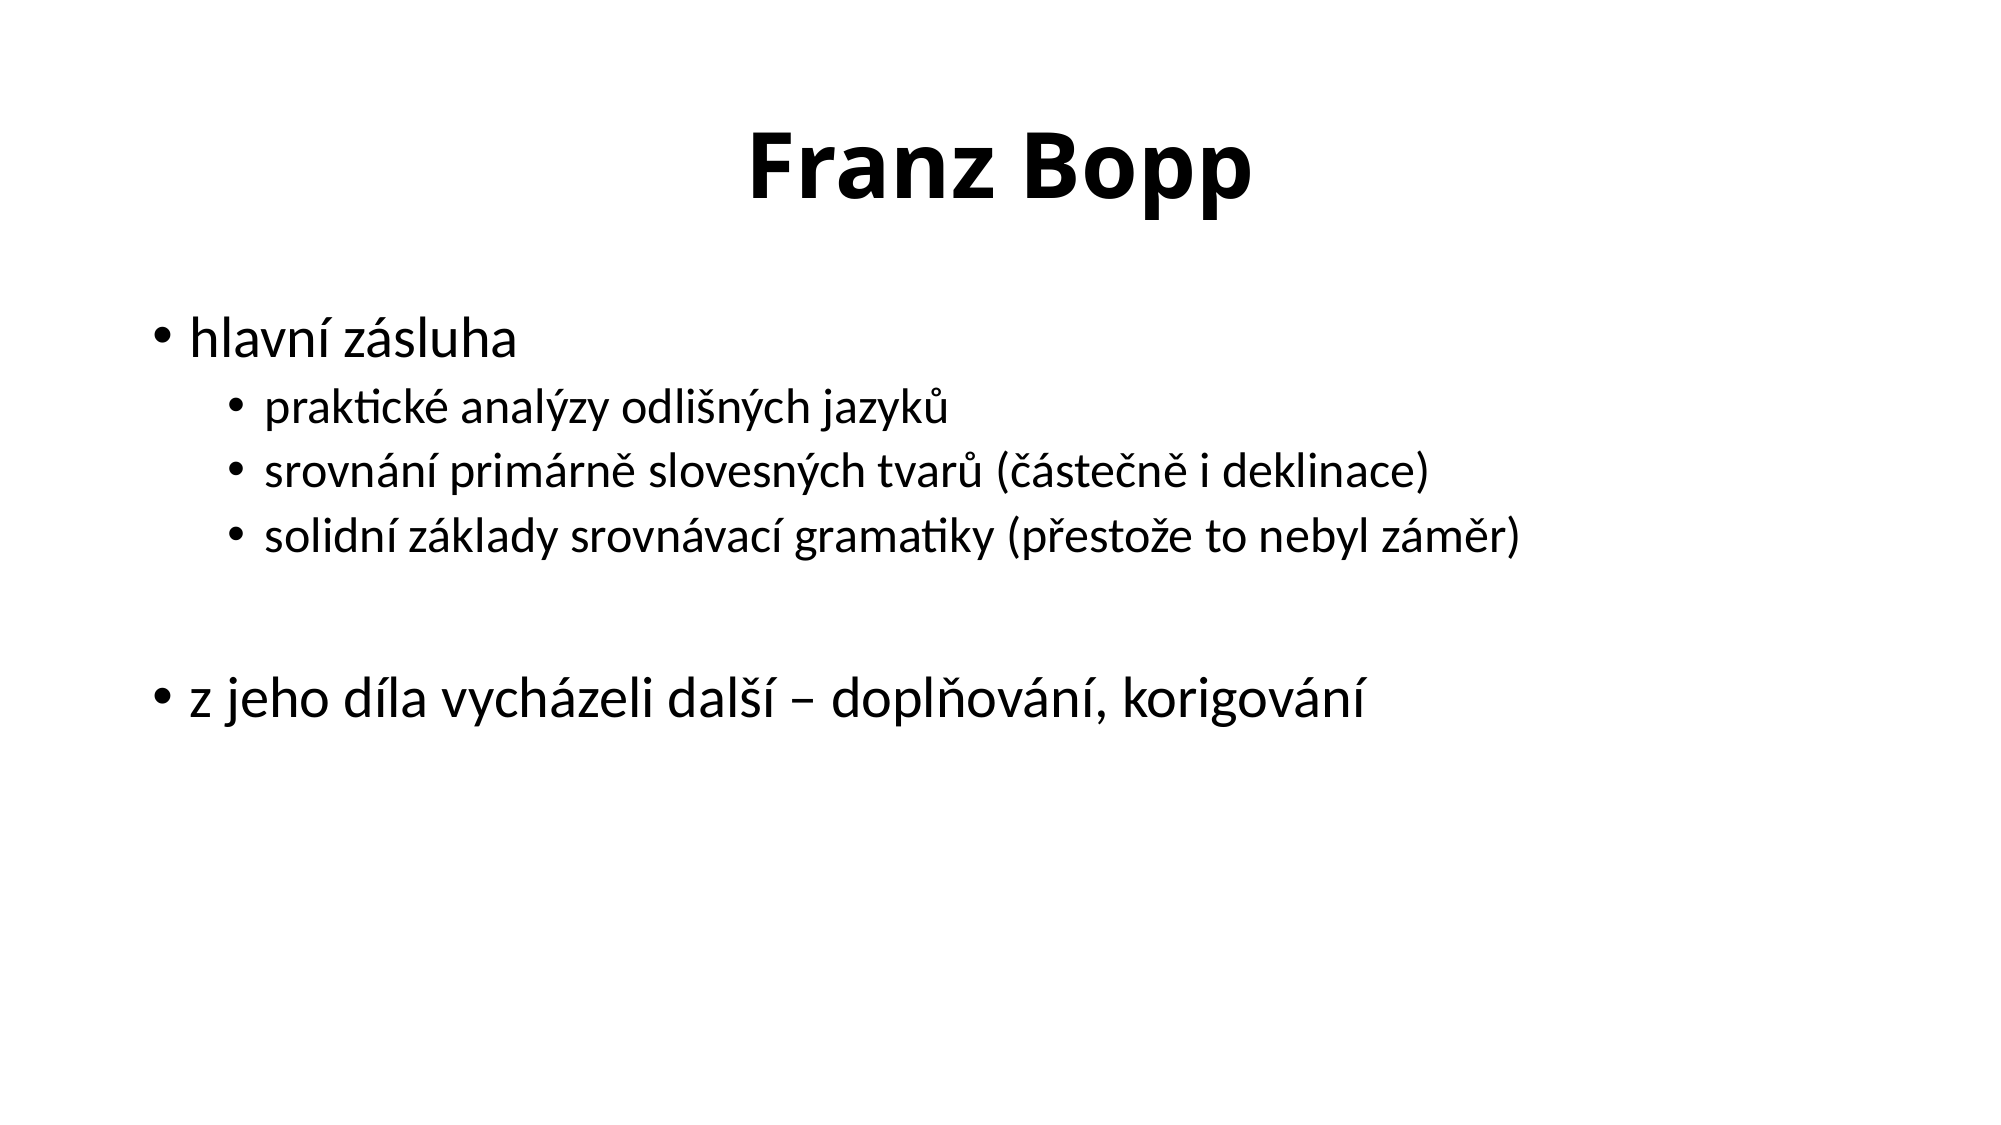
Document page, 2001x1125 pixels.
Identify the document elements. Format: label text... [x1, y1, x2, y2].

title Franz Bopp [137, 59, 1863, 278]
list hlavní zásluha praktické analýzy odlišných jazyků srovnání primárně slovesných tvarů (částečně i deklinace) solidní základy srovnávací gramatiky (přestože to nebyl záměr) z jeho díla vycházeli další – doplňování, korigování [137, 299, 1863, 1014]
